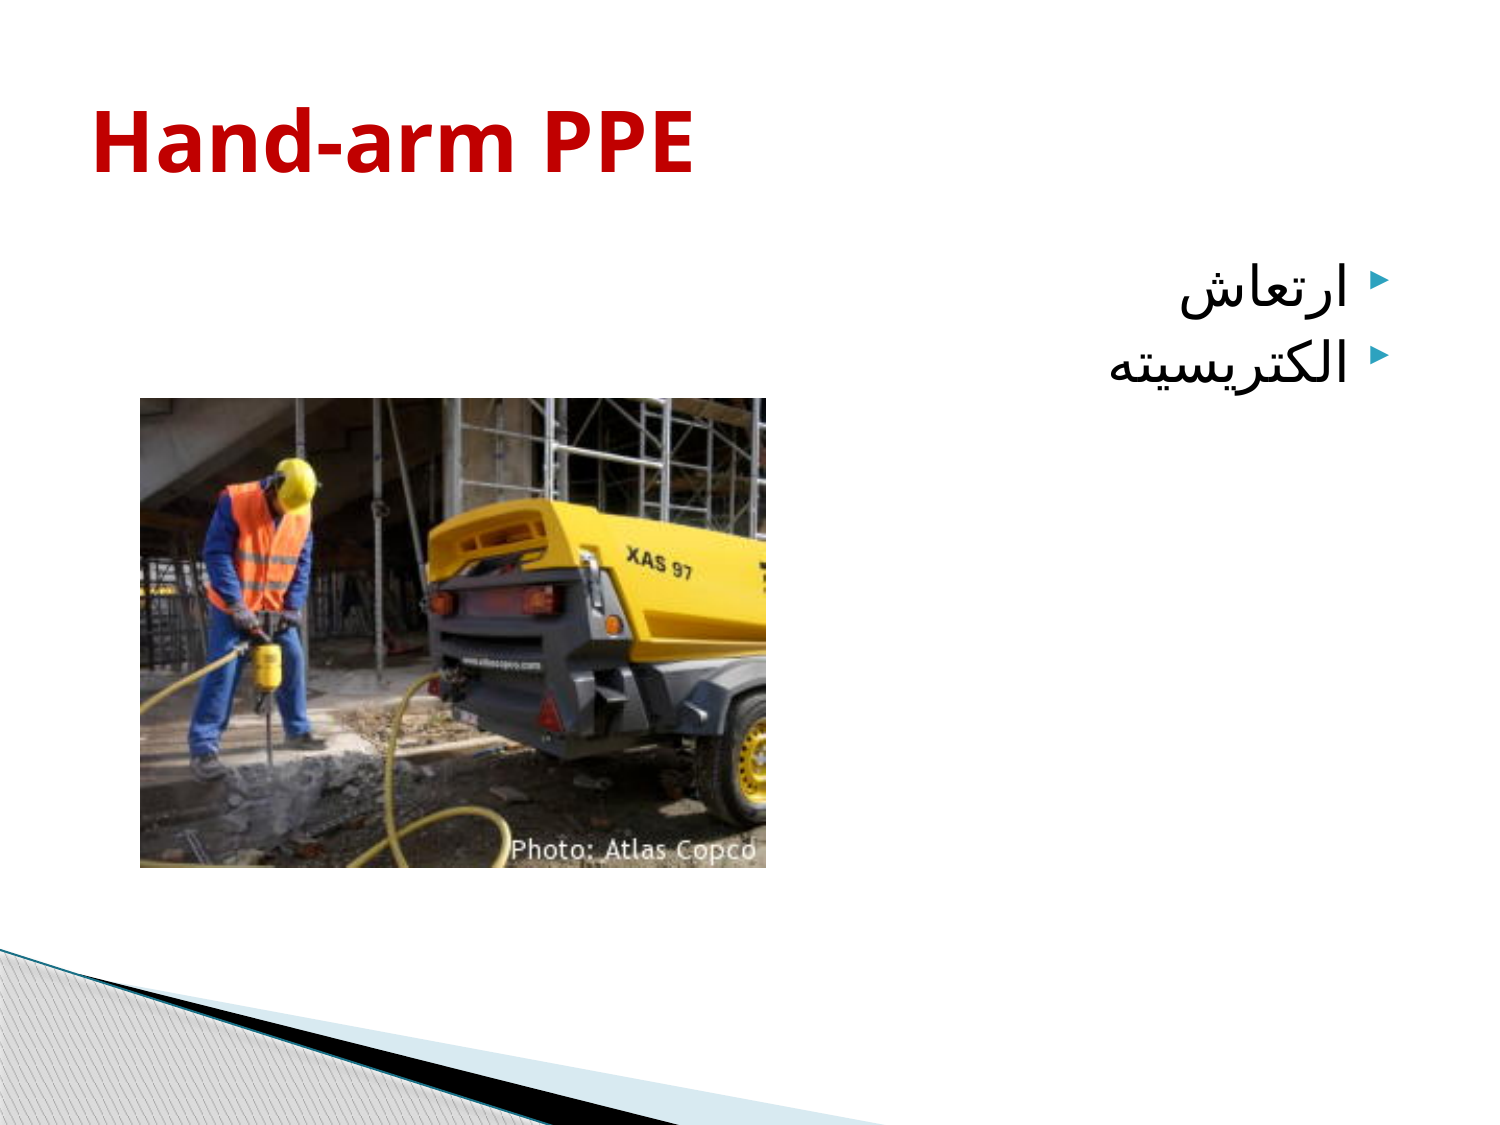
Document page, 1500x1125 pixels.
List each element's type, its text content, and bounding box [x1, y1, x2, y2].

picture [140, 398, 766, 868]
title Hand-arm PPE [75, 45, 1425, 233]
list ارتعاش الكتريسيته [75, 243, 1425, 986]
